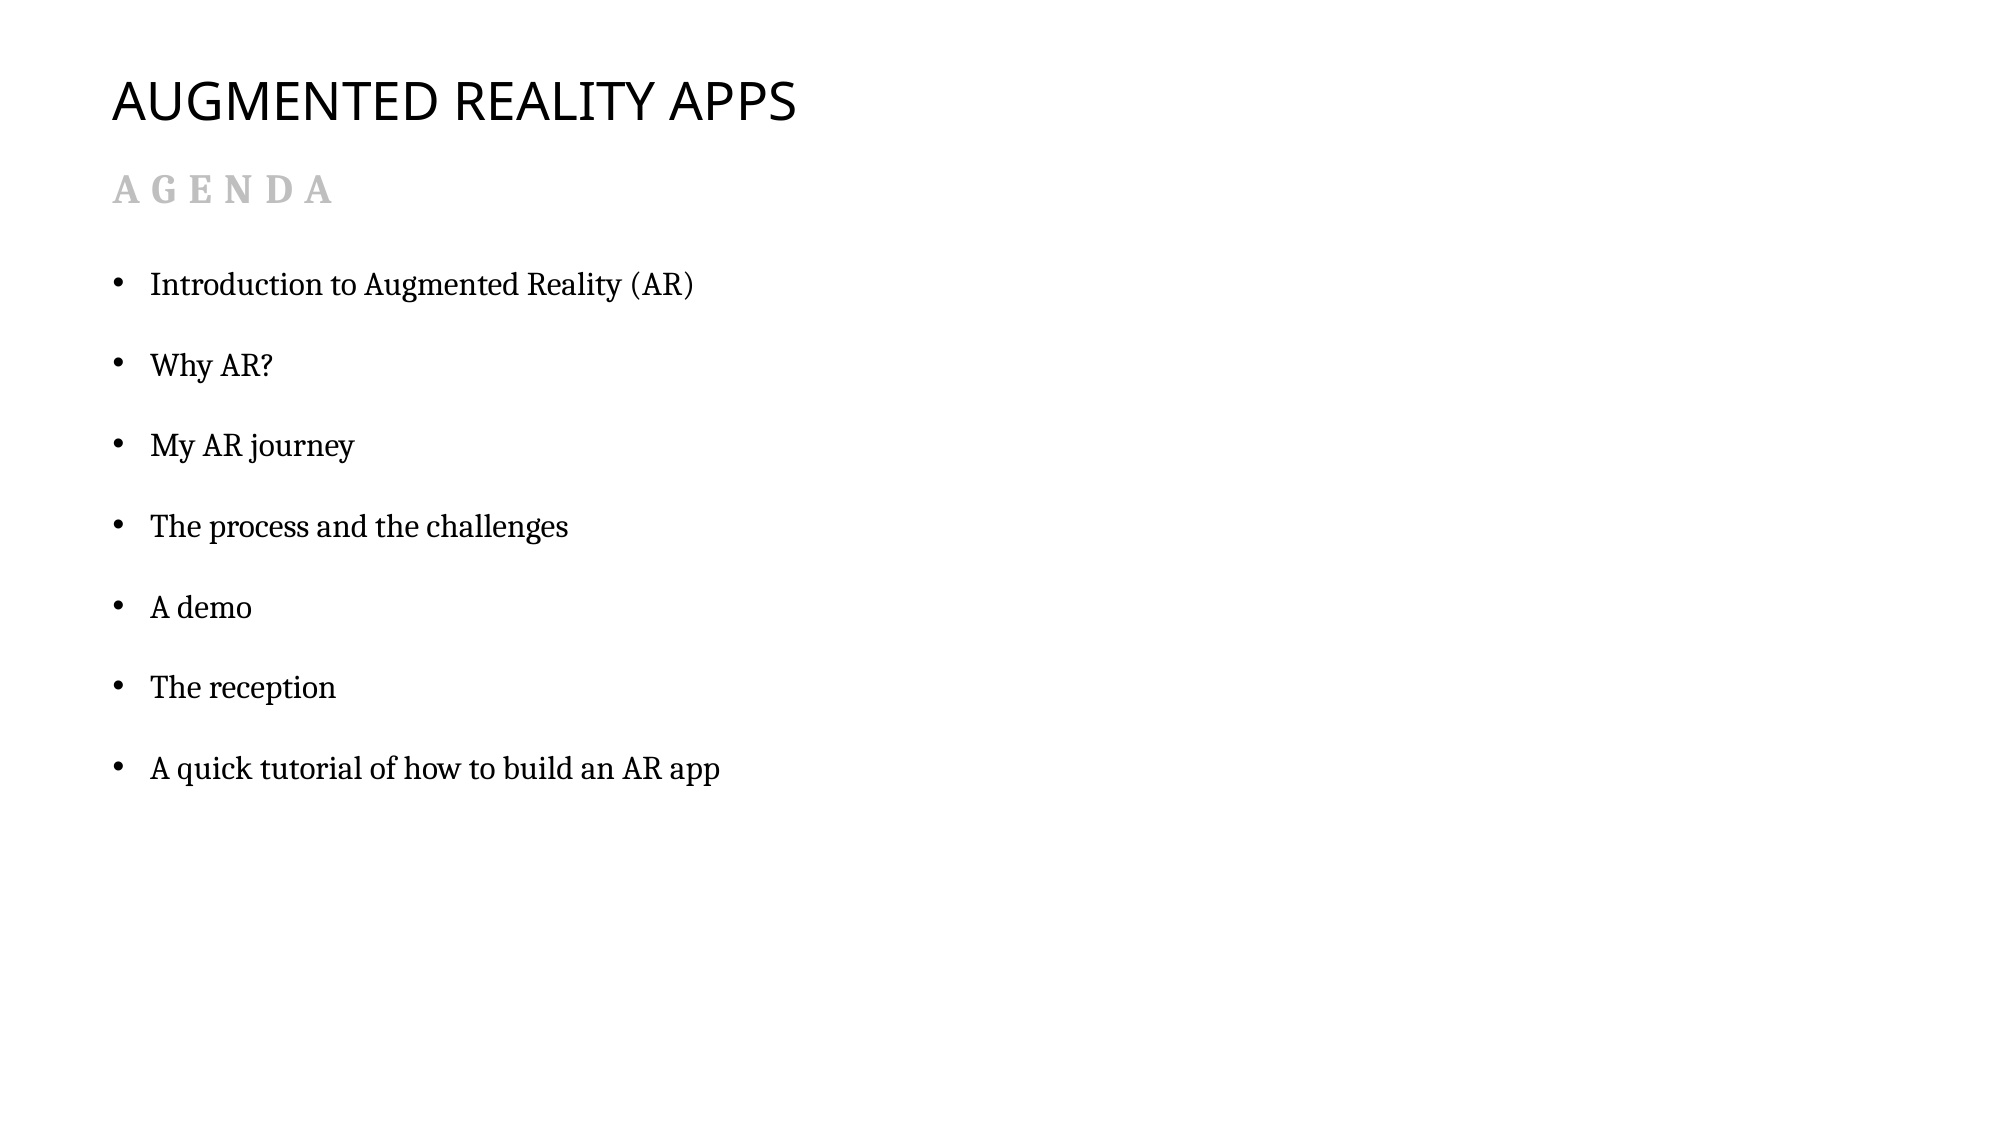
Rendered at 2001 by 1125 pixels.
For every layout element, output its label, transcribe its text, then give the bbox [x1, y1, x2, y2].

list Agenda [97, 157, 1903, 216]
list Introduction to Augmented Reality (AR) Why AR? My AR journey The process and the challenges A demo The reception A quick tutorial of how to build an AR app [97, 234, 1901, 1014]
title Augmented Reality Apps [97, 59, 1903, 139]
